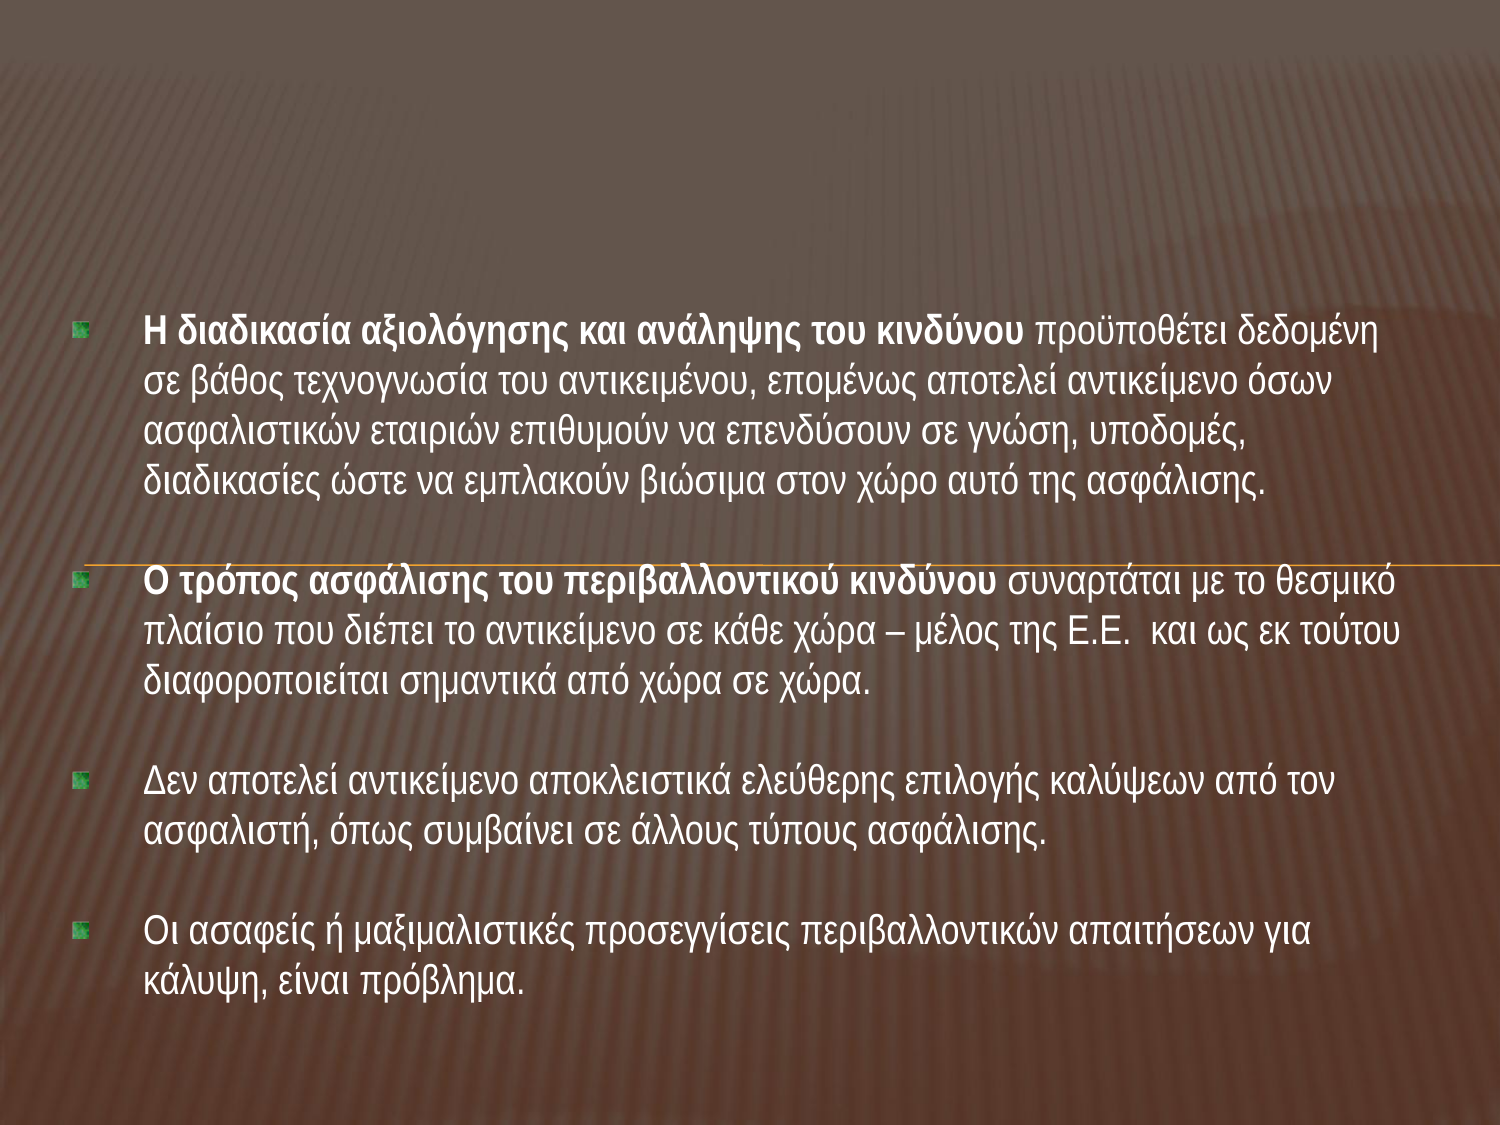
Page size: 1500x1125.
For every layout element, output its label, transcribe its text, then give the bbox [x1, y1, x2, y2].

picture [0, 0, 1500, 1125]
list Η διαδικασία αξιολόγησης και ανάληψης του κινδύνου προϋποθέτει δεδομένη σε βάθος τεχνογνωσία του αντικειμένου, επομένως αποτελεί αντικείμενο όσων ασφαλιστικών εταιριών επιθυμούν να επενδύσουν σε γνώση, υποδομές, διαδικασίες ώστε να εμπλακούν βιώσιμα στον χώρο αυτό της ασφάλισης. Ο τρόπος ασφάλισης του περιβαλλοντικού κινδύνου συναρτάται με το θεσμικό πλαίσιο που διέπει το αντικείμενο σε κάθε χώρα – μέλος της Ε.Ε. και ως εκ τούτου διαφοροποιείται σημαντικά από χώρα σε χώρα. Δεν αποτελεί αντικείμενο αποκλειστικά ελεύθερης επιλογής καλύψεων από τον ασφαλιστή, όπως συμβαίνει σε άλλους τύπους ασφάλισης. Οι ασαφείς ή μαξιμαλιστικές προσεγγίσεις περιβαλλοντικών απαιτήσεων για κάλυψη, είναι πρόβλημα. [53, 810, 1441, 1011]
